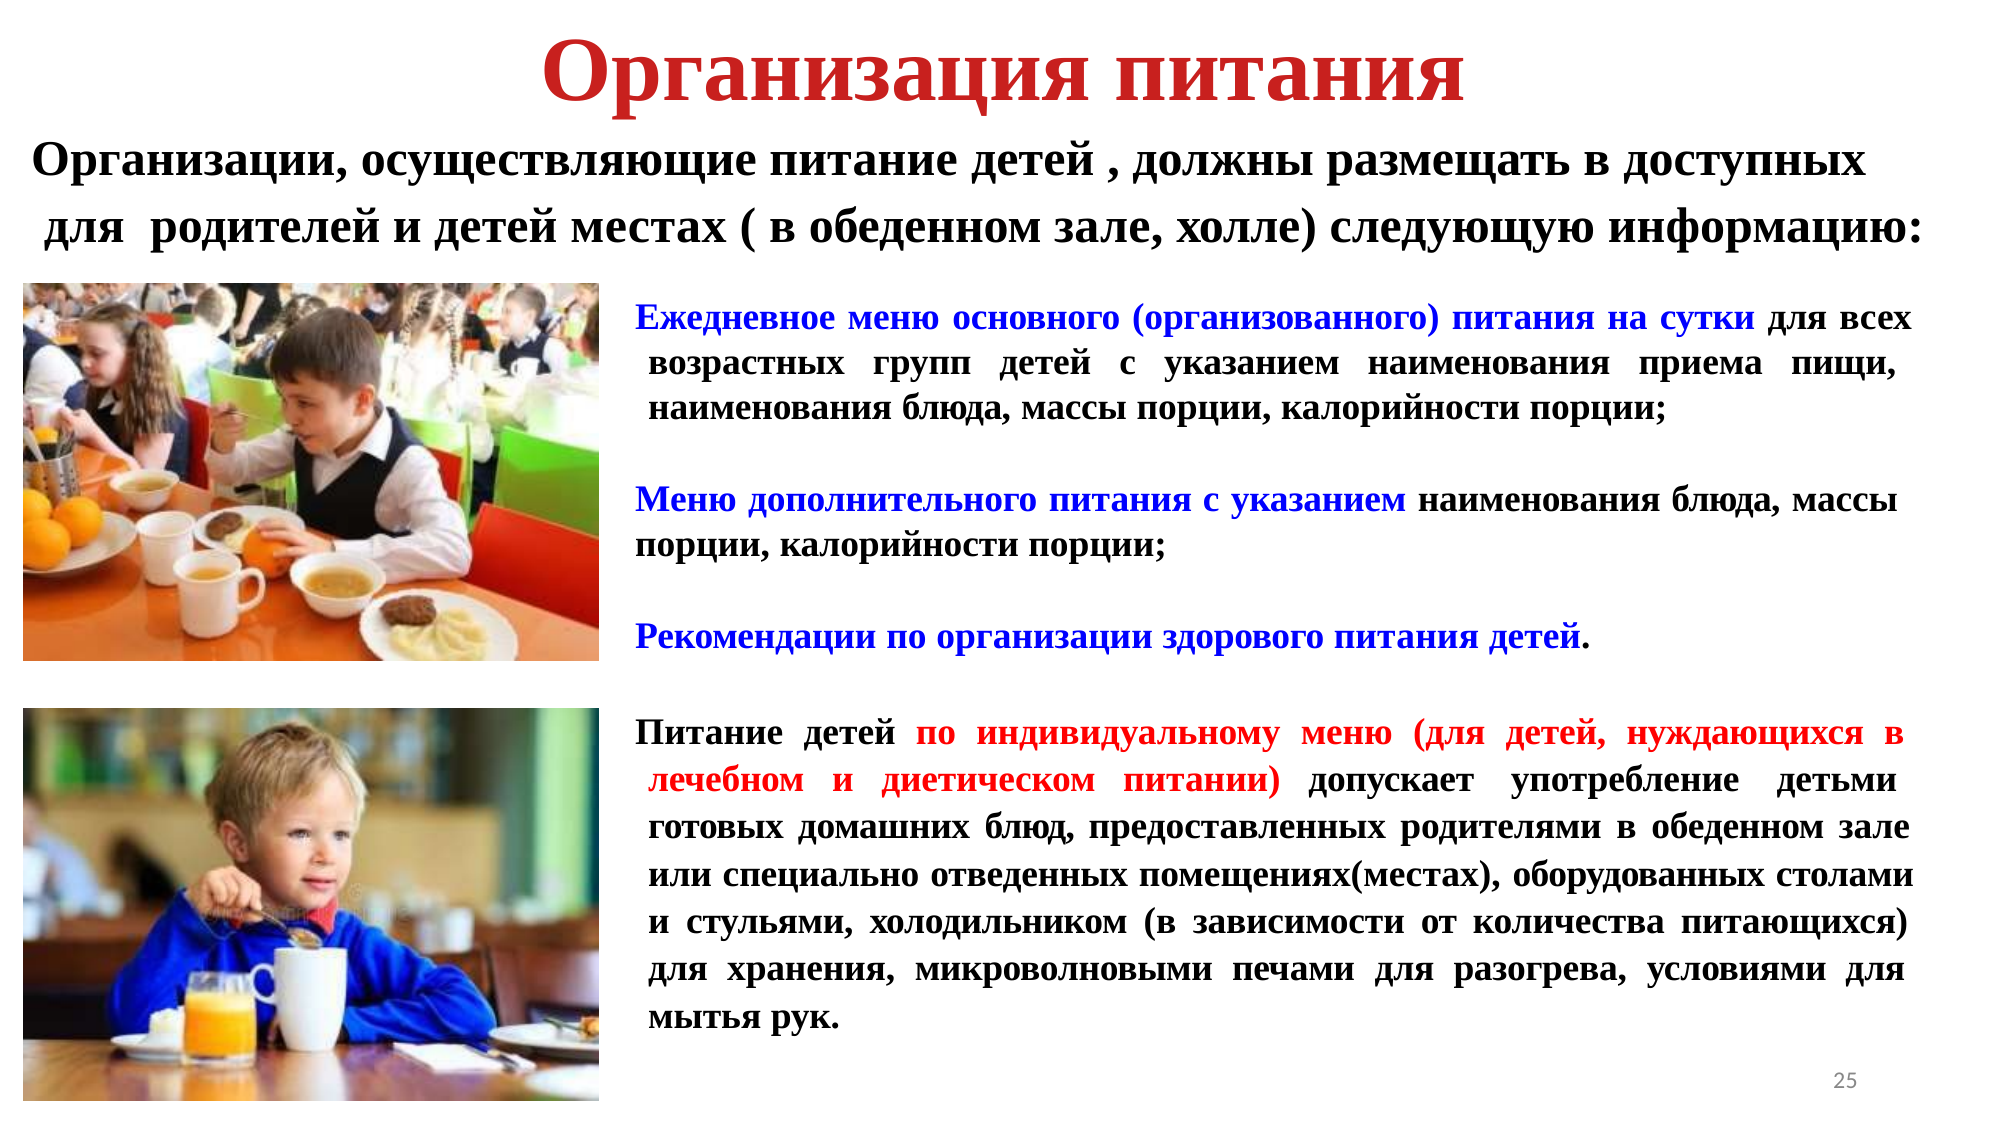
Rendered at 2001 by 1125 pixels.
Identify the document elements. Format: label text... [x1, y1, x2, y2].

picture [23, 283, 599, 661]
text_box Организации, осуществляющие питание детей , должны размещать в доступных для родителей и детей местах ( в обеденном зале, холле) следующую информацию: Ежедневное меню основного (организованного) питания на сутки для всех возрастных групп детей с указанием наименования приема пищи, наименования блюда, массы порции, калорийности порции; Меню дополнительного питания с указанием наименования блюда, массы порции, калорийности порции; Рекомендации по организации здорового питания детей. Питание детей по индивидуальному меню (для детей, нуждающихся в лечебном и диетическом питании) допускает употребление детьми готовых домашних блюд, предоставленных родителями в обеденном зале или специально отведенных помещениях(местах), оборудованных столами и стульями, холодильником (в зависимости от количества питающихся) для хранения, микроволновыми печами для разогрева, условиями для мытья рук. [29, 116, 1960, 1036]
title Организация питания [538, 6, 1469, 116]
picture [23, 708, 599, 1101]
text_box 25 [1831, 1061, 1861, 1093]
